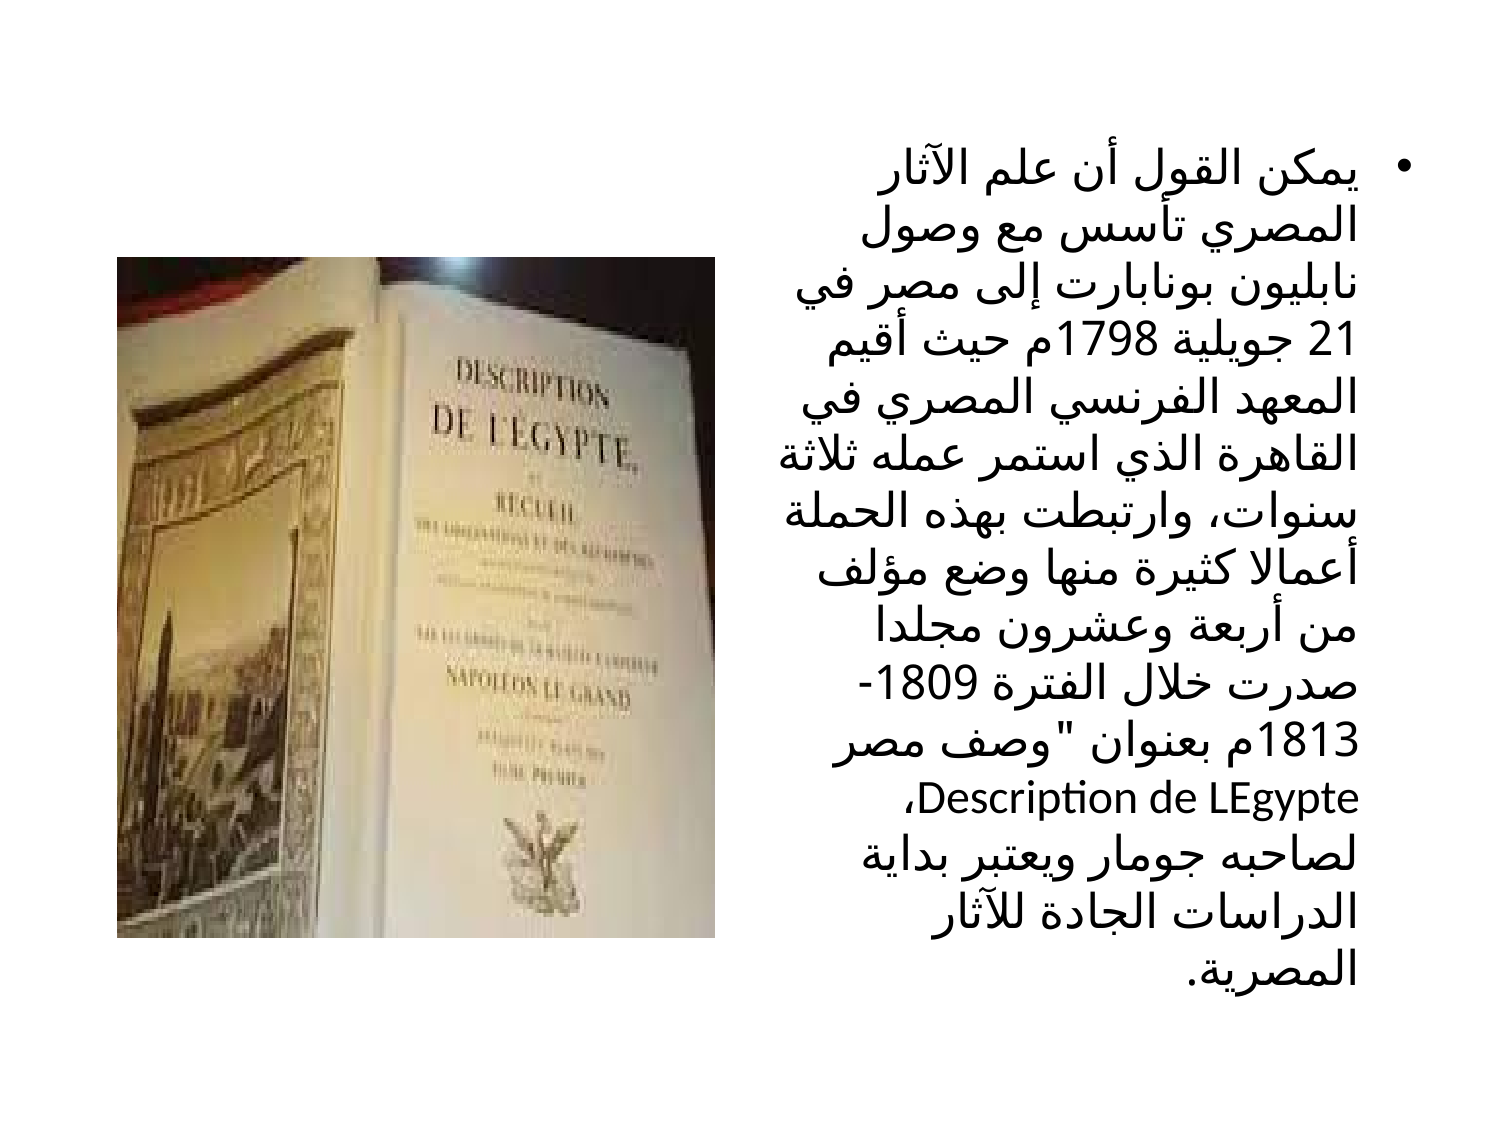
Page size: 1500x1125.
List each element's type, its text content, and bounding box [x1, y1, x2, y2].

list يمكن القول أن علم الآثار المصري تأسس مع وصول نابليون بونابارت إلى مصر في 21 جويلية 1798م حيث أقيم المعهد الفرنسي المصري في القاهرة الذي استمر عمله ثلاثة سنوات، وارتبطت بهذه الحملة أعمالا كثيرة منها وضع مؤلف من أربعة وعشرون مجلدا صدرت خلال الفترة 1809-1813م بعنوان "وصف مصر Description de LEgypte، لصاحبه جومار ويعتبر بداية الدراسات الجادة للآثار المصرية. [762, 128, 1425, 1005]
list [116, 257, 715, 938]
